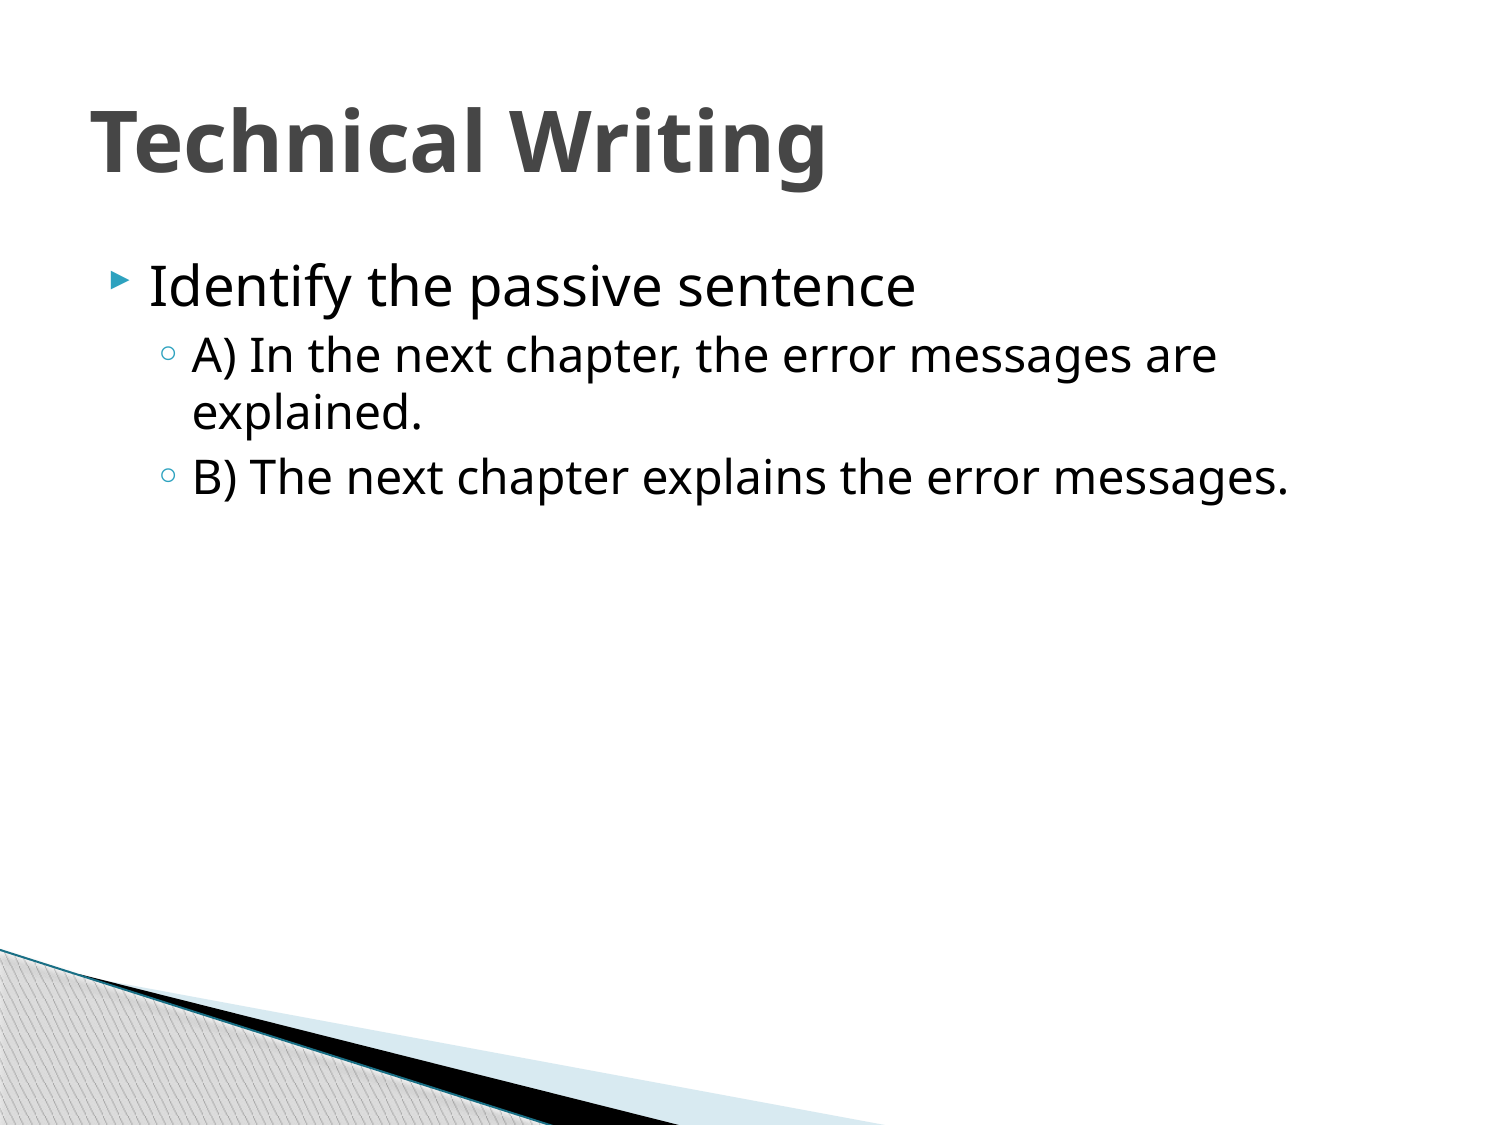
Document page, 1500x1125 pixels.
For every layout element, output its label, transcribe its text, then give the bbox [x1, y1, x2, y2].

title Technical Writing [75, 45, 1425, 233]
list Identify the passive sentence A) In the next chapter, the error messages are explained. B) The next chapter explains the error messages. [75, 243, 1425, 986]
